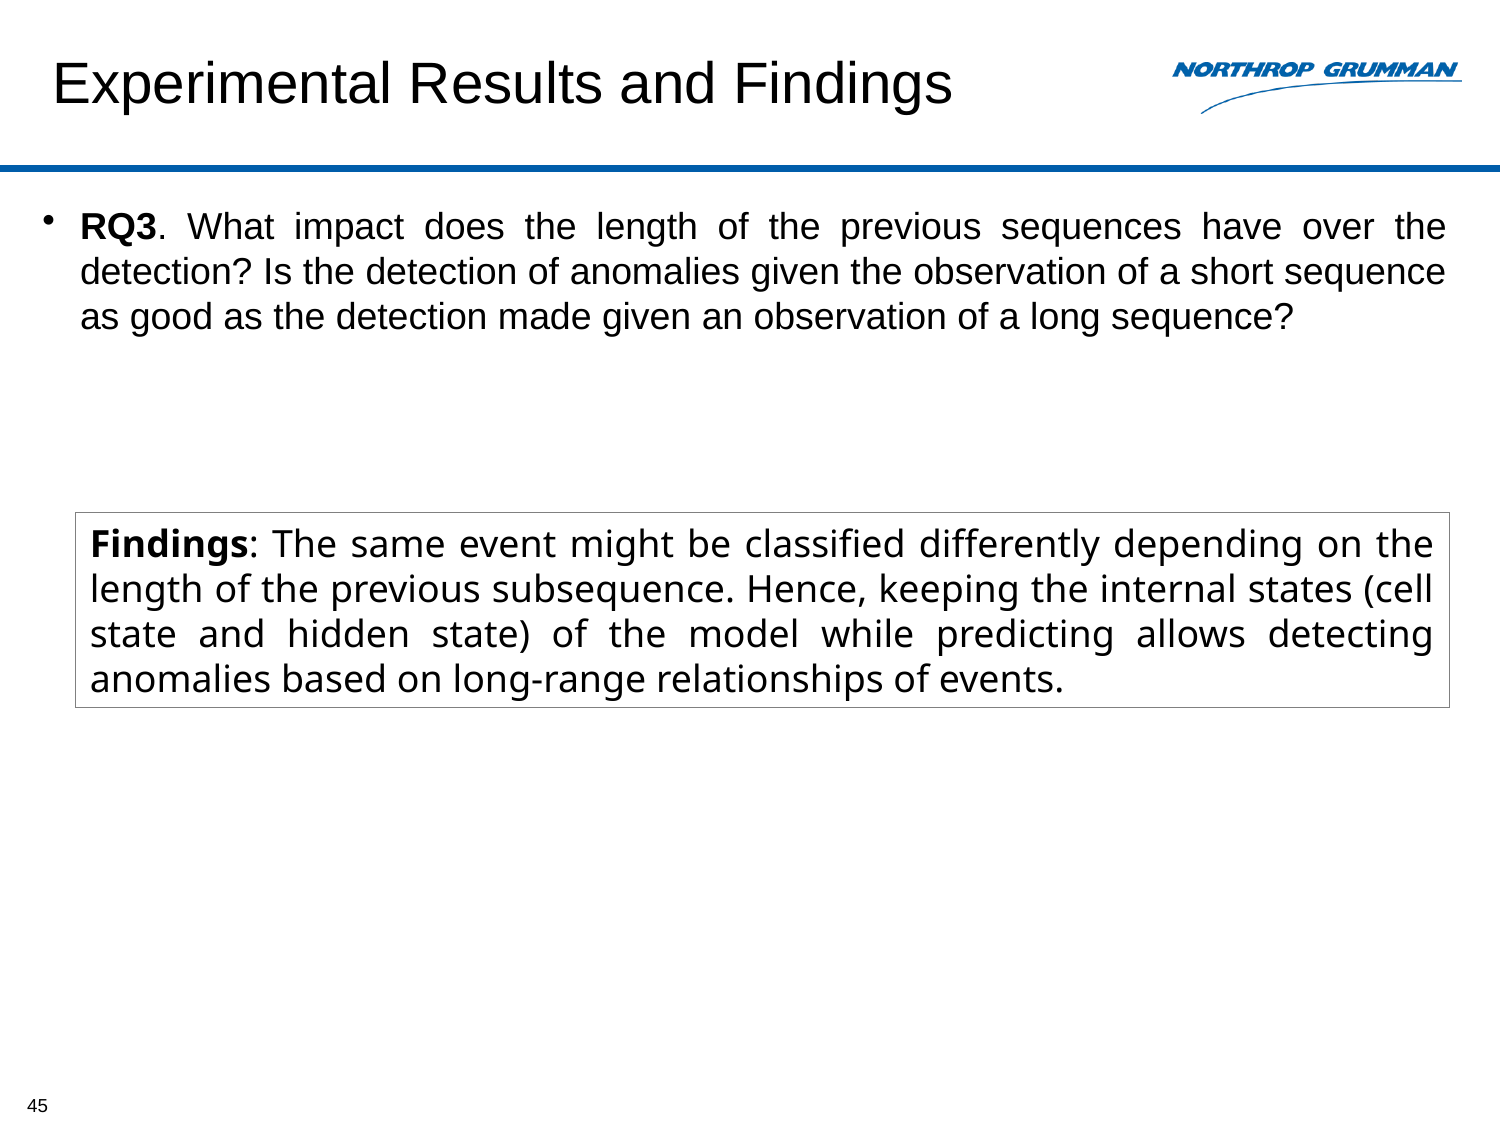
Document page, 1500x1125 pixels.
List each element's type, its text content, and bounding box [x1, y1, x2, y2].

slide_number 45 [9, 1085, 66, 1125]
text_box Findings: The same event might be classified differently depending on the length of the previous subsequence. Hence, keeping the internal states (cell state and hidden state) of the model while predicting allows detecting anomalies based on long-range relationships of events. [75, 512, 1450, 708]
title Experimental Results and Findings [37, 11, 1138, 150]
list RQ3. What impact does the length of the previous sequences have over the detection? Is the detection of anomalies given the observation of a short sequence as good as the detection made given an observation of a long sequence? [27, 193, 1463, 413]
picture [1172, 62, 1462, 114]
